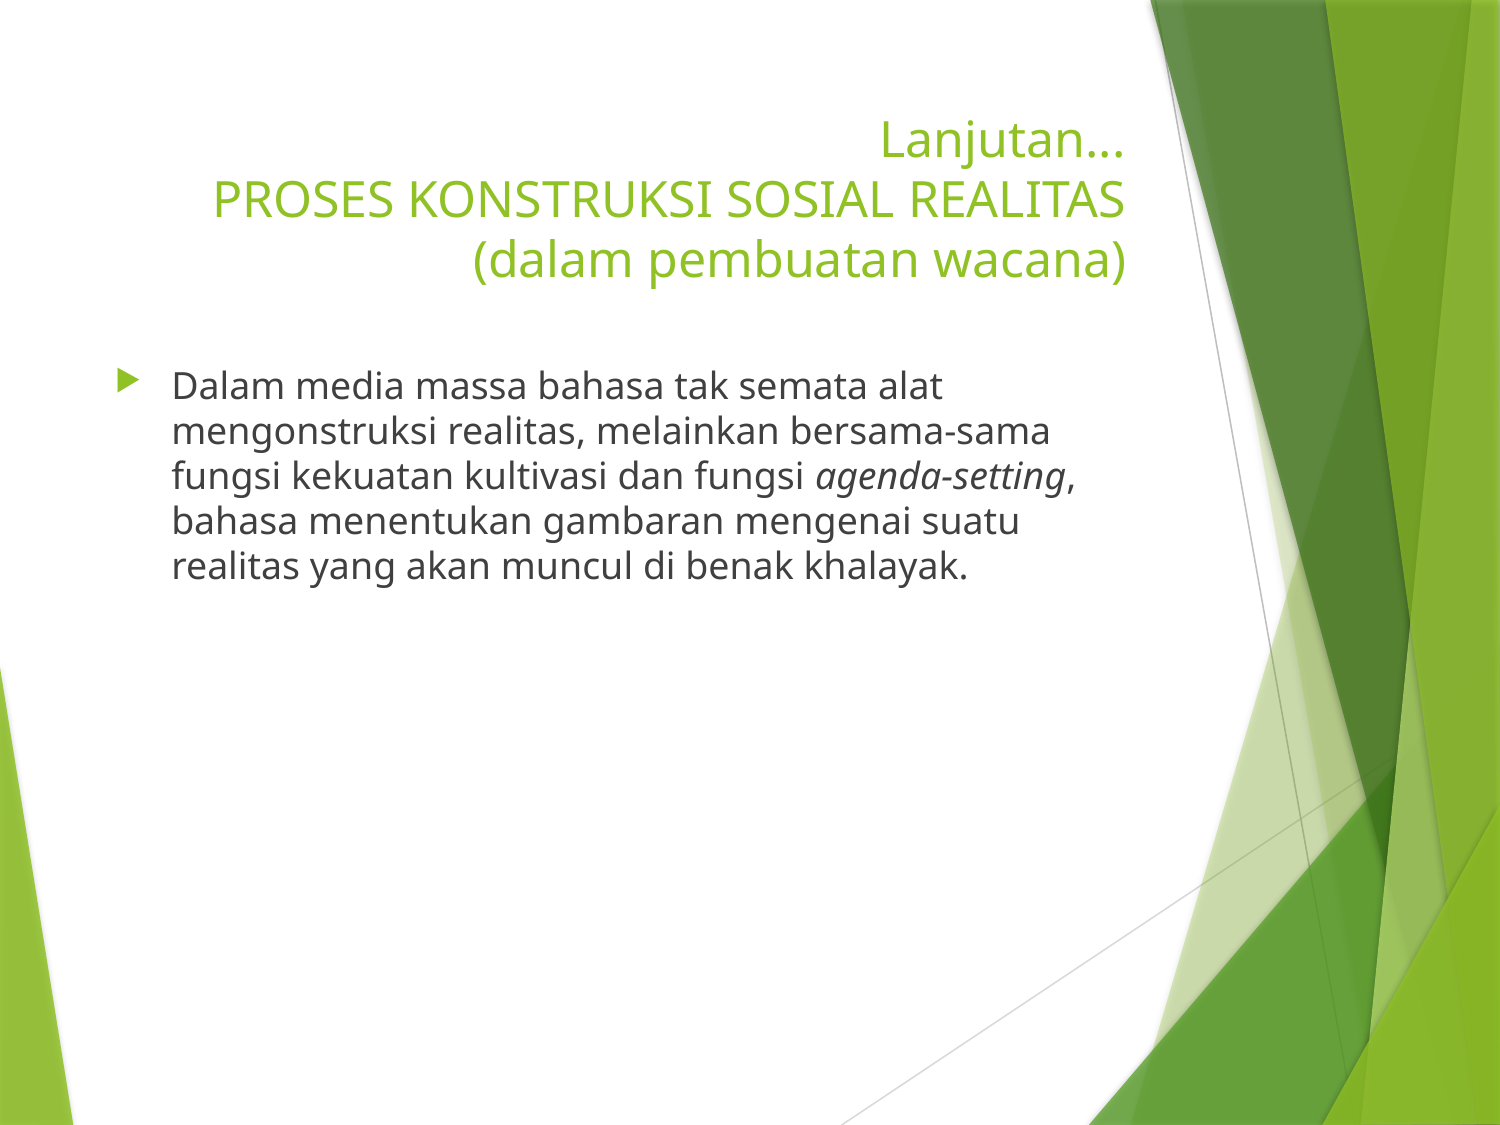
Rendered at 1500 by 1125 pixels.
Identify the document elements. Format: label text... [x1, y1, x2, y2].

list Dalam media massa bahasa tak semata alat mengonstruksi realitas, melainkan bersama-sama fungsi kekuatan kultivasi dan fungsi agenda-setting, bahasa menentukan gambaran mengenai suatu realitas yang akan muncul di benak khalayak. [99, 354, 1142, 992]
title Lanjutan... PROSES KONSTRUKSI SOSIAL REALITAS (dalam pembuatan wacana) [99, 99, 1142, 317]
